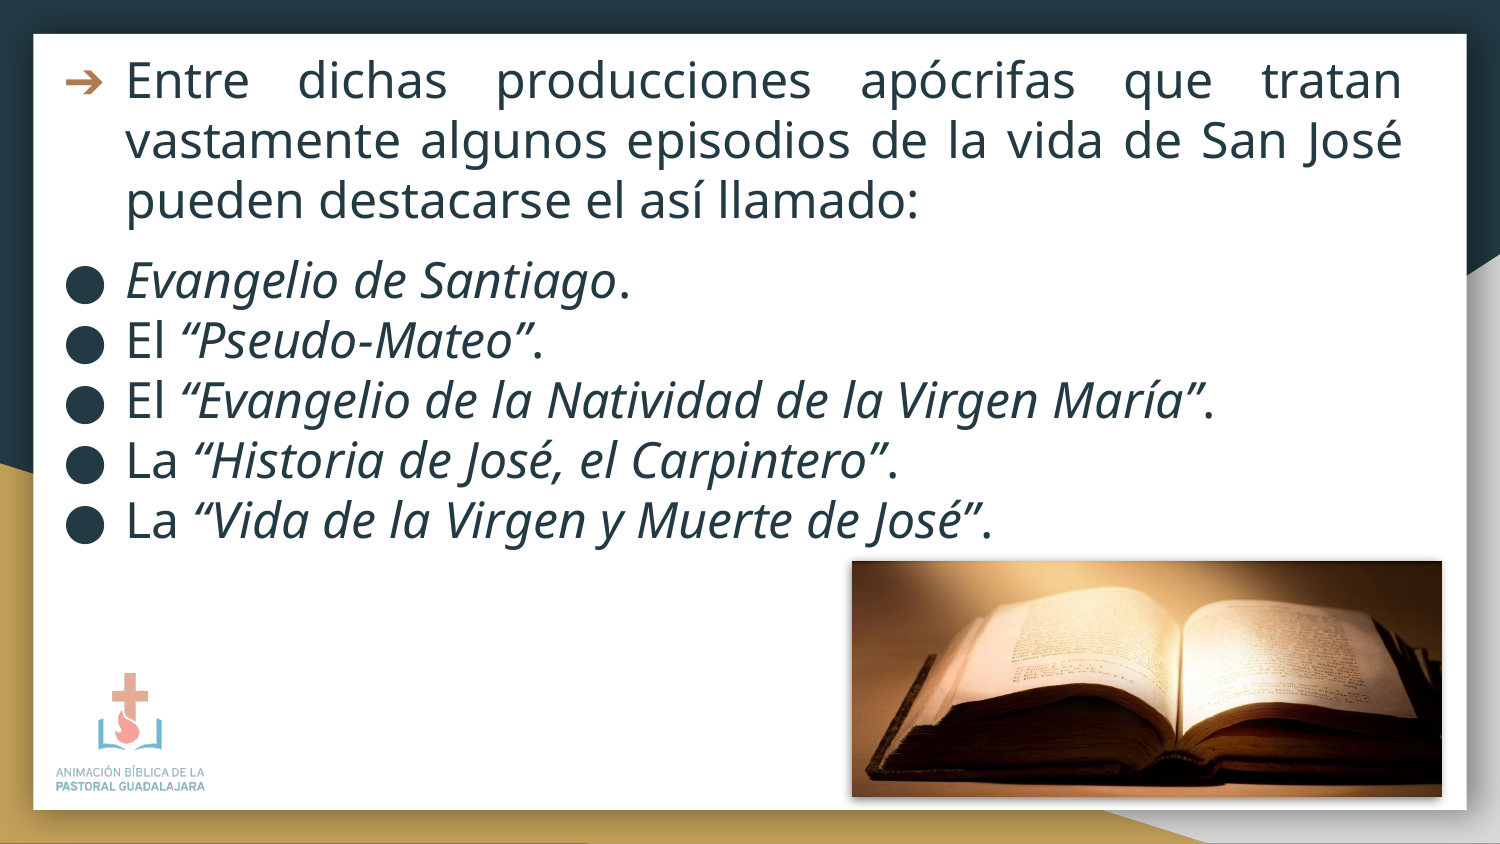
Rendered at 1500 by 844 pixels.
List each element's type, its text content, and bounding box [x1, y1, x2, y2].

picture [49, 666, 214, 798]
list Entre dichas producciones apócrifas que tratan vastamente algunos episodios de la vida de San José pueden destacarse el así llamado: Evangelio de Santiago. El “Pseudo-Mateo”. El “Evangelio de la Natividad de la Virgen María”. La “Historia de José, el Carpintero”. La “Vida de la Virgen y Muerte de José”. [35, 33, 1420, 645]
picture [851, 560, 1443, 798]
